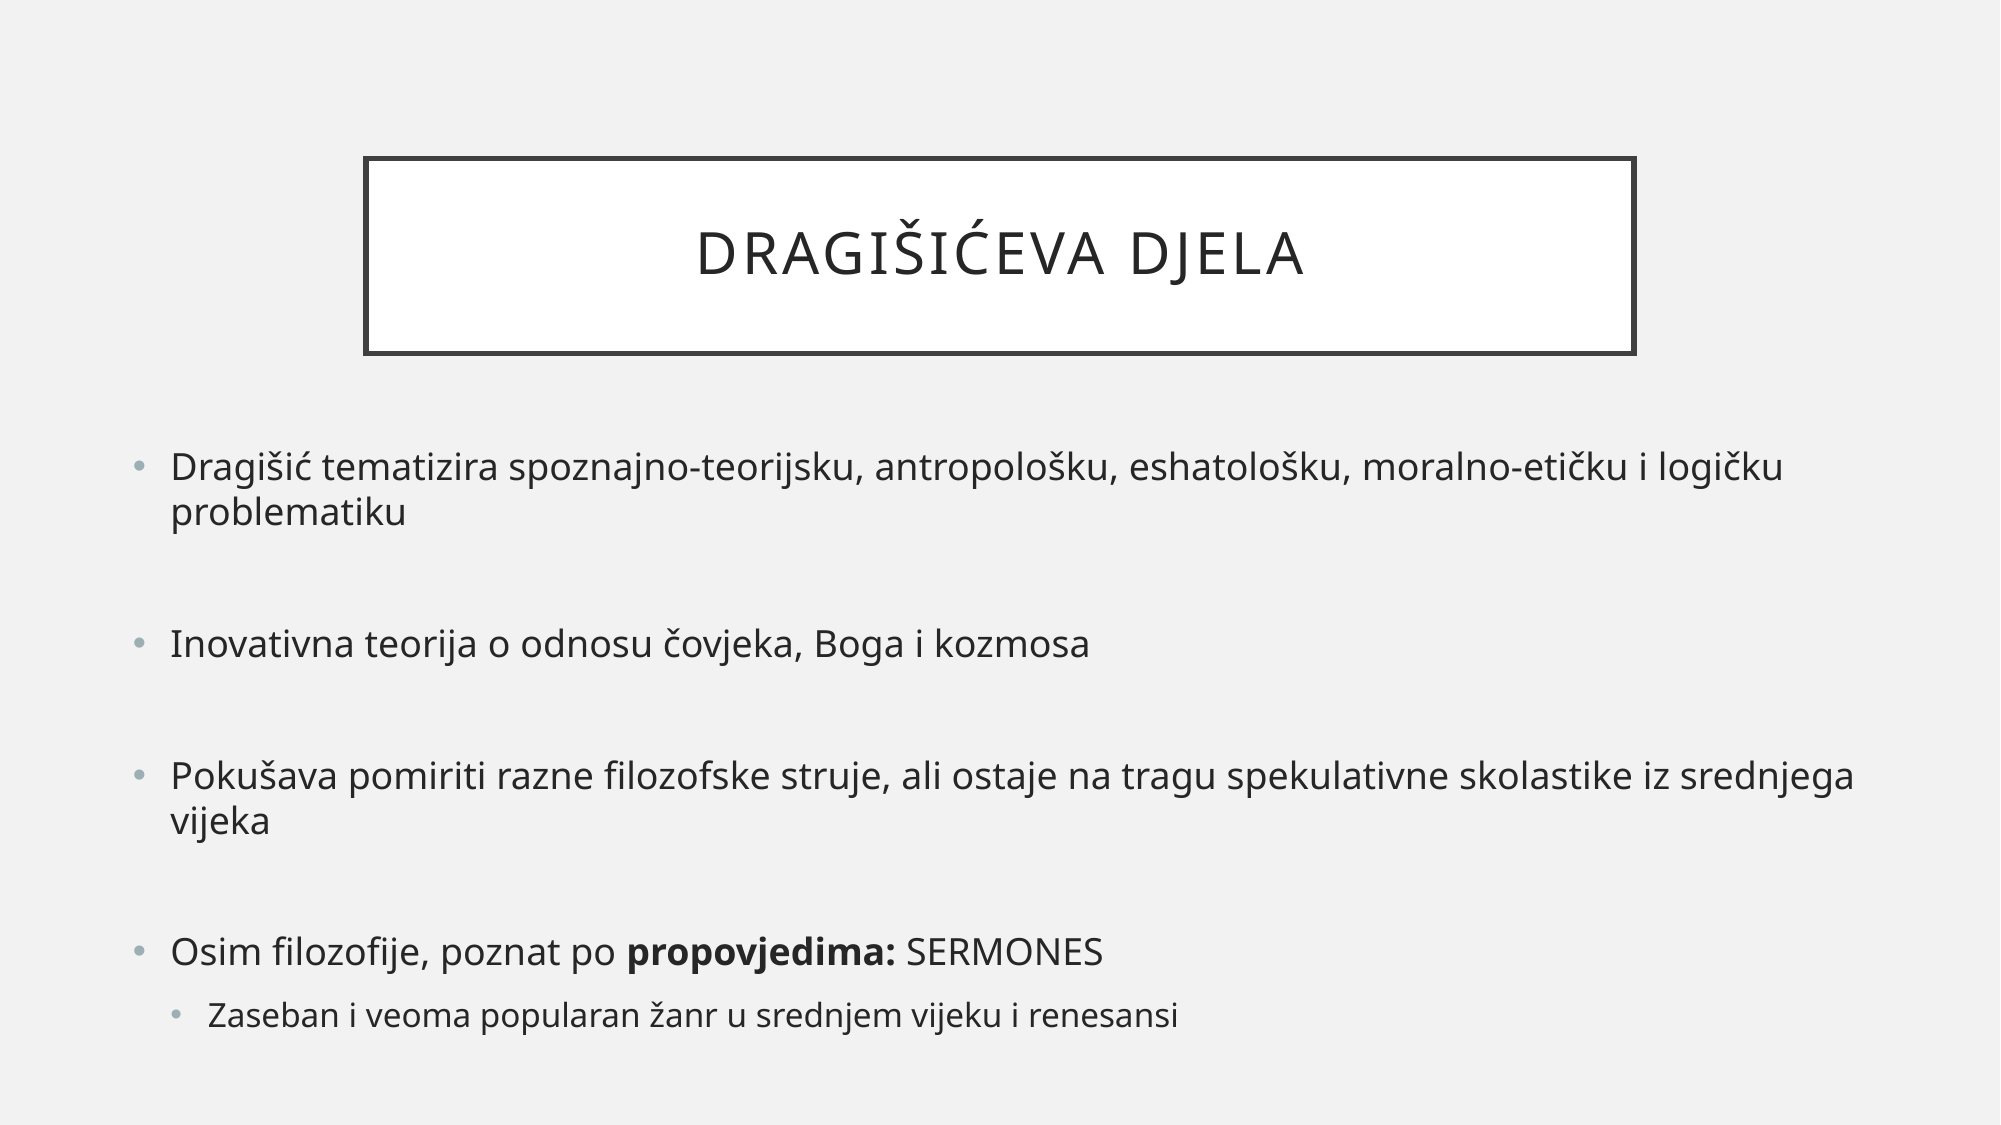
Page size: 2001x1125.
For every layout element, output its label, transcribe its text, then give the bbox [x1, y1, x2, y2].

title Dragišićeva djela [363, 156, 1637, 356]
list Dragišić tematizira spoznajno-teorijsku, antropološku, eshatološku, moralno-etičku i logičku problematiku Inovativna teorija o odnosu čovjeka, Boga i kozmosa Pokušava pomiriti razne filozofske struje, ali ostaje na tragu spekulativne skolastike iz srednjega vijeka Osim filozofije, poznat po propovjedima: SERMONES Zaseban i veoma popularan žanr u srednjem vijeku i renesansi [117, 435, 1911, 1063]
